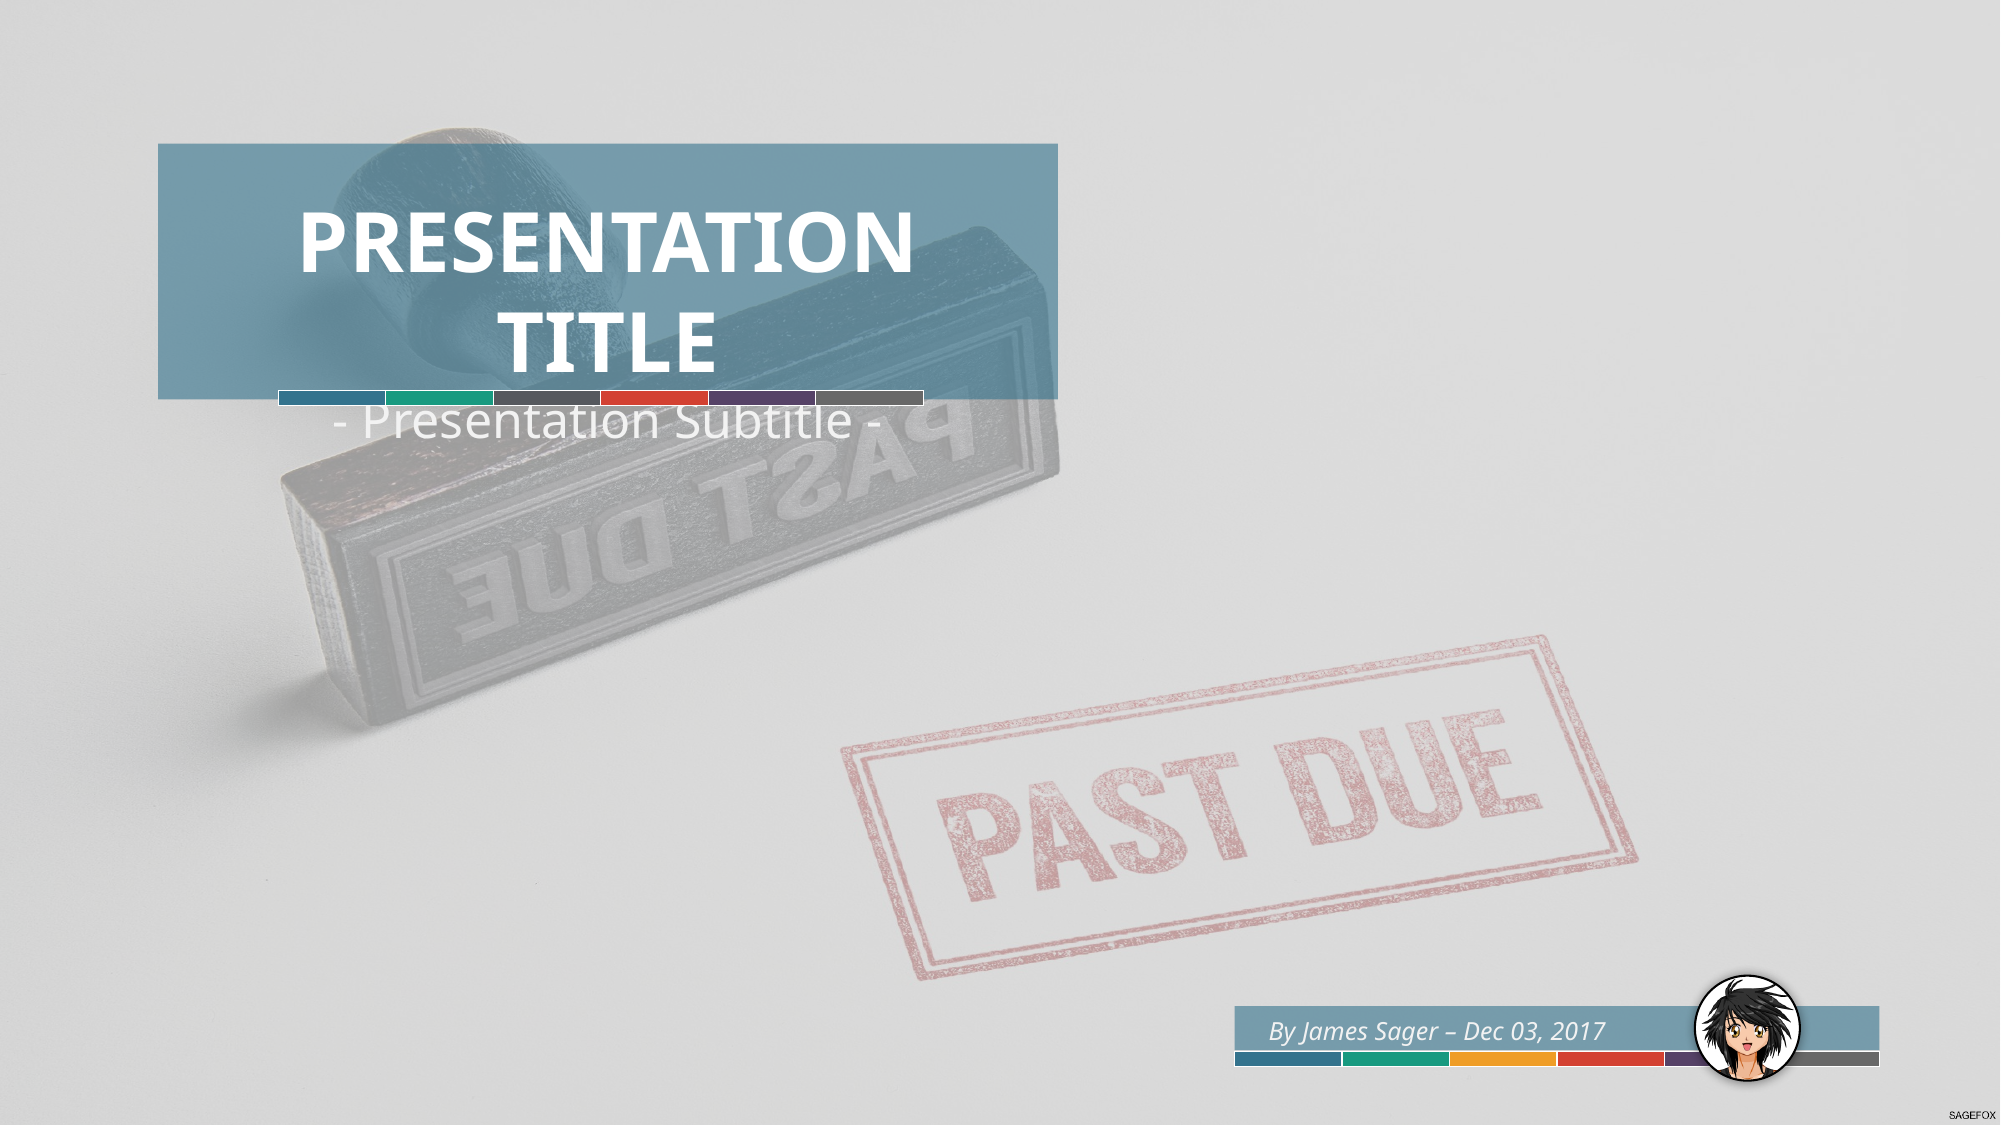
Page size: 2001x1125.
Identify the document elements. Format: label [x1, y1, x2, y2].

picture [1925, 0, 2001, 1125]
text_box [1234, 975, 1880, 1081]
text_box [278, 390, 924, 406]
text_box [157, 143, 1059, 470]
